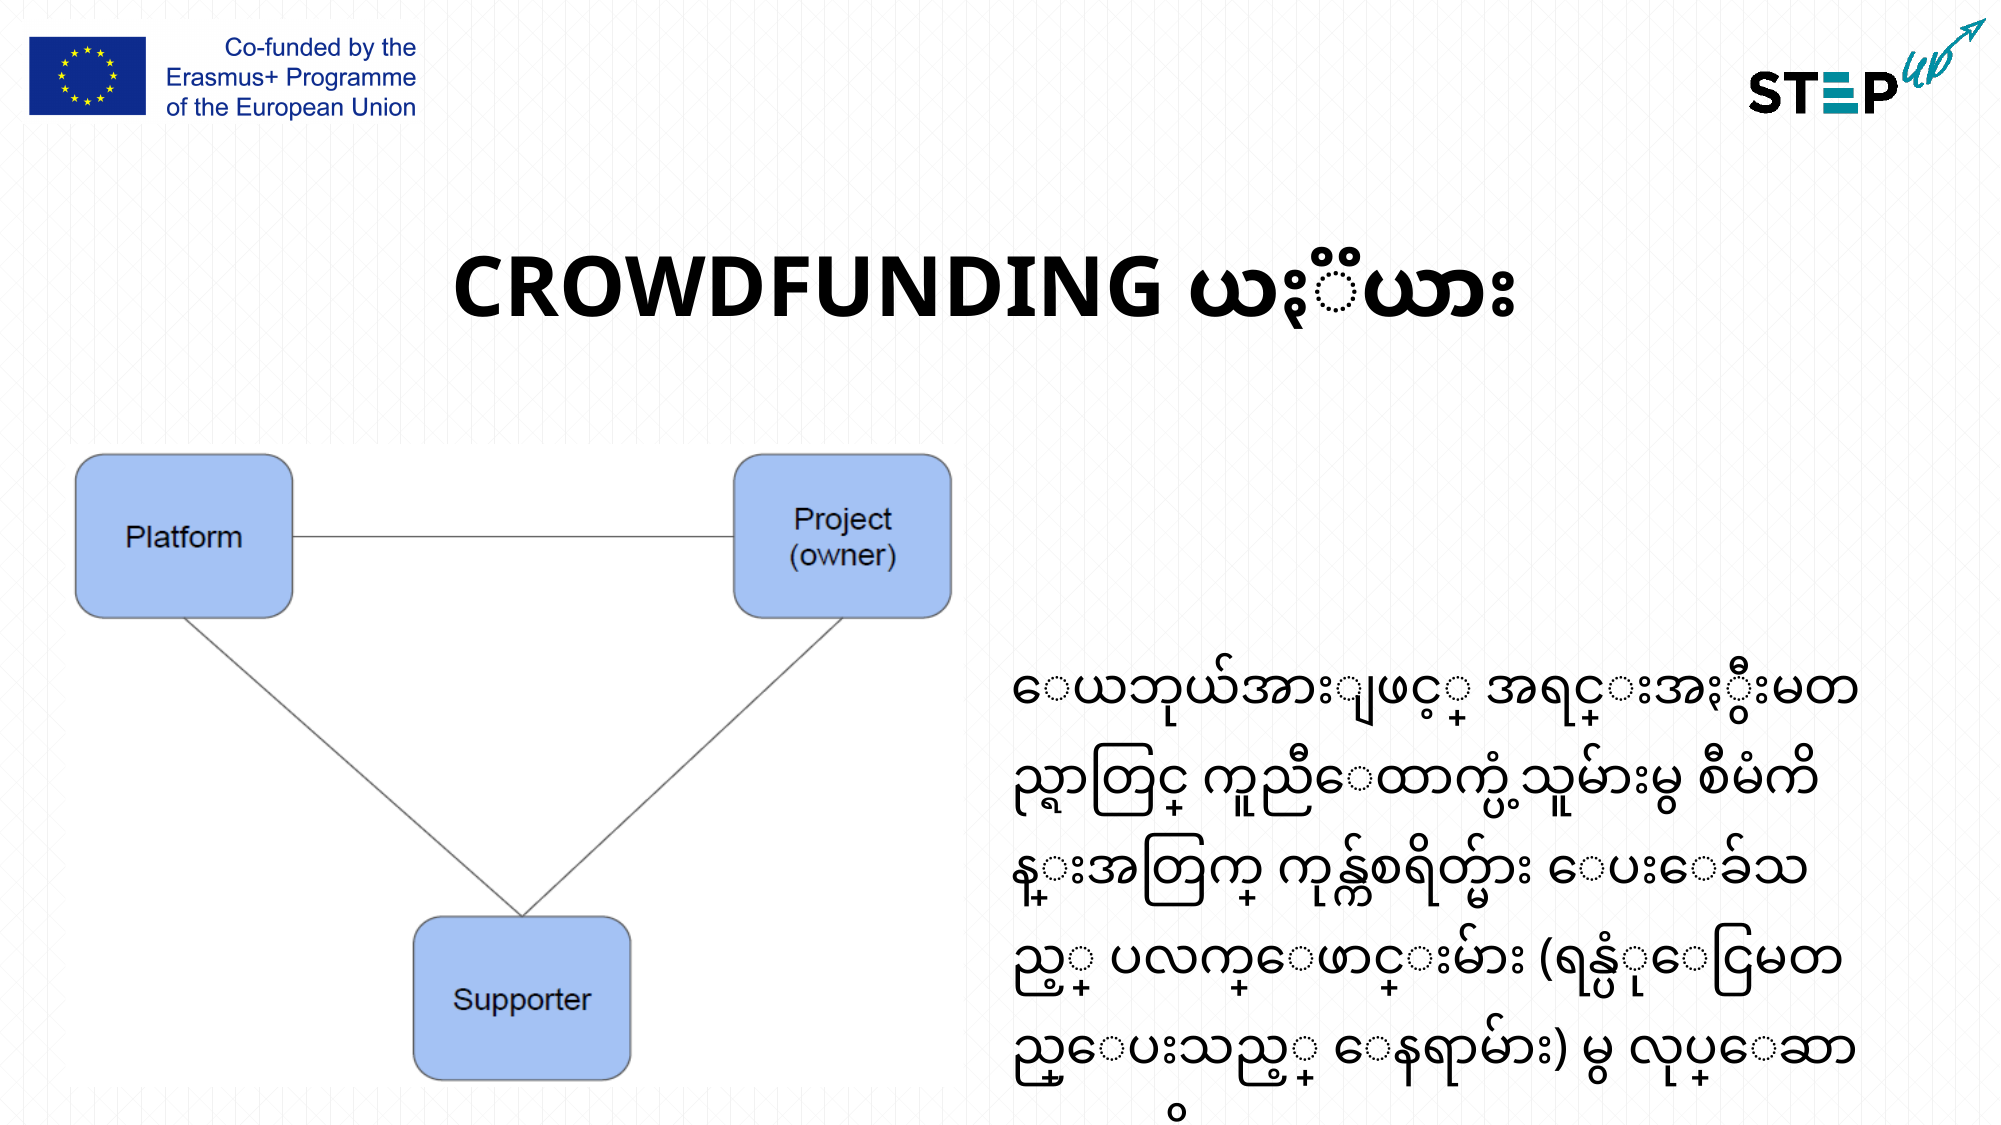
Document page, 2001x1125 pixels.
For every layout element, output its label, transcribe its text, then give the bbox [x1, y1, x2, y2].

picture [65, 444, 964, 1087]
picture [1740, 9, 1993, 147]
text_box CROWDFUNDING ယႏၱယား [0, 220, 1997, 383]
picture [22, 19, 420, 124]
text_box ေယဘုယ်အားျဖင့္ အရင္းအႏွီးမတည္ရာတြင္ ကူညီေထာက္ပံ့သူမ်ားမွ စီမံကိန္းအတြက္ ကုန္က်စရိတ္မ်ား ေပးေခ်သည့္ ပလက္ေဖာင္းမ်ား (ရန္ပံုေငြမတည္ေပးသည့္ ေနရာမ်ား) မွ လုပ္ေဆာင္ေလ့ရွိသည္။ [996, 616, 1901, 1125]
